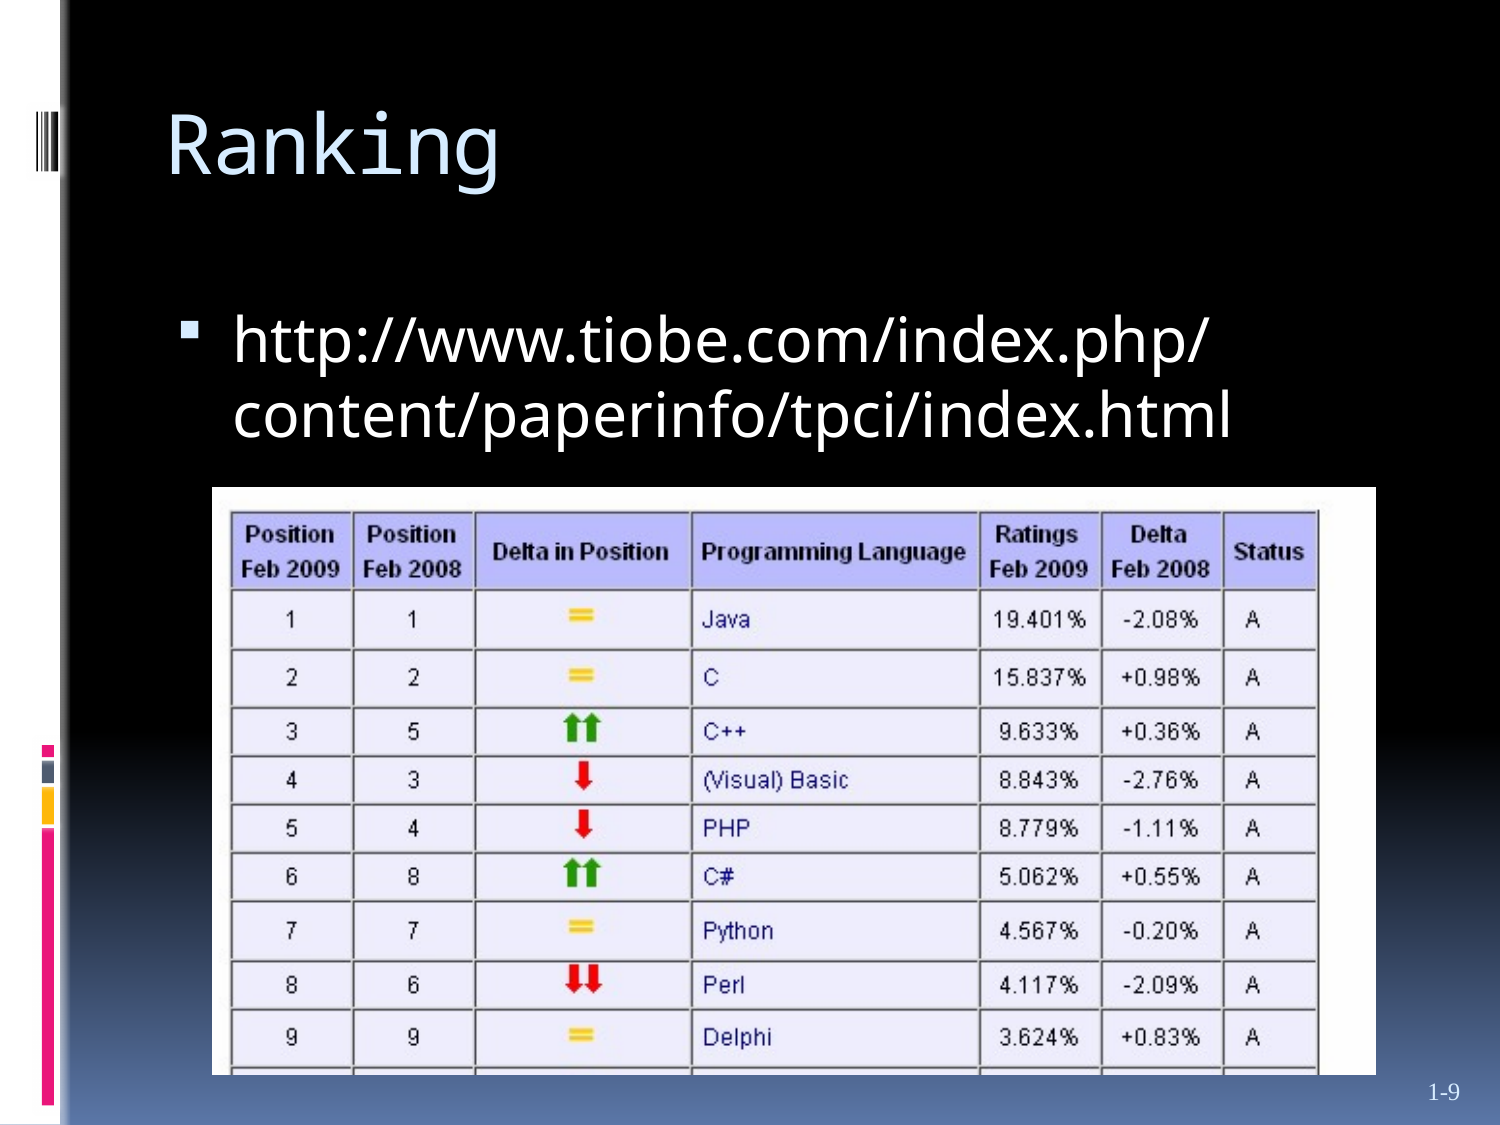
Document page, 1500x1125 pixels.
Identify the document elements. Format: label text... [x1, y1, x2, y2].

title Ranking [150, 83, 1425, 234]
picture [211, 486, 1377, 1076]
list http://www.tiobe.com/index.php/content/paperinfo/tpci/index.html [150, 292, 1425, 1043]
slide_number 1-9 [1412, 1052, 1488, 1113]
